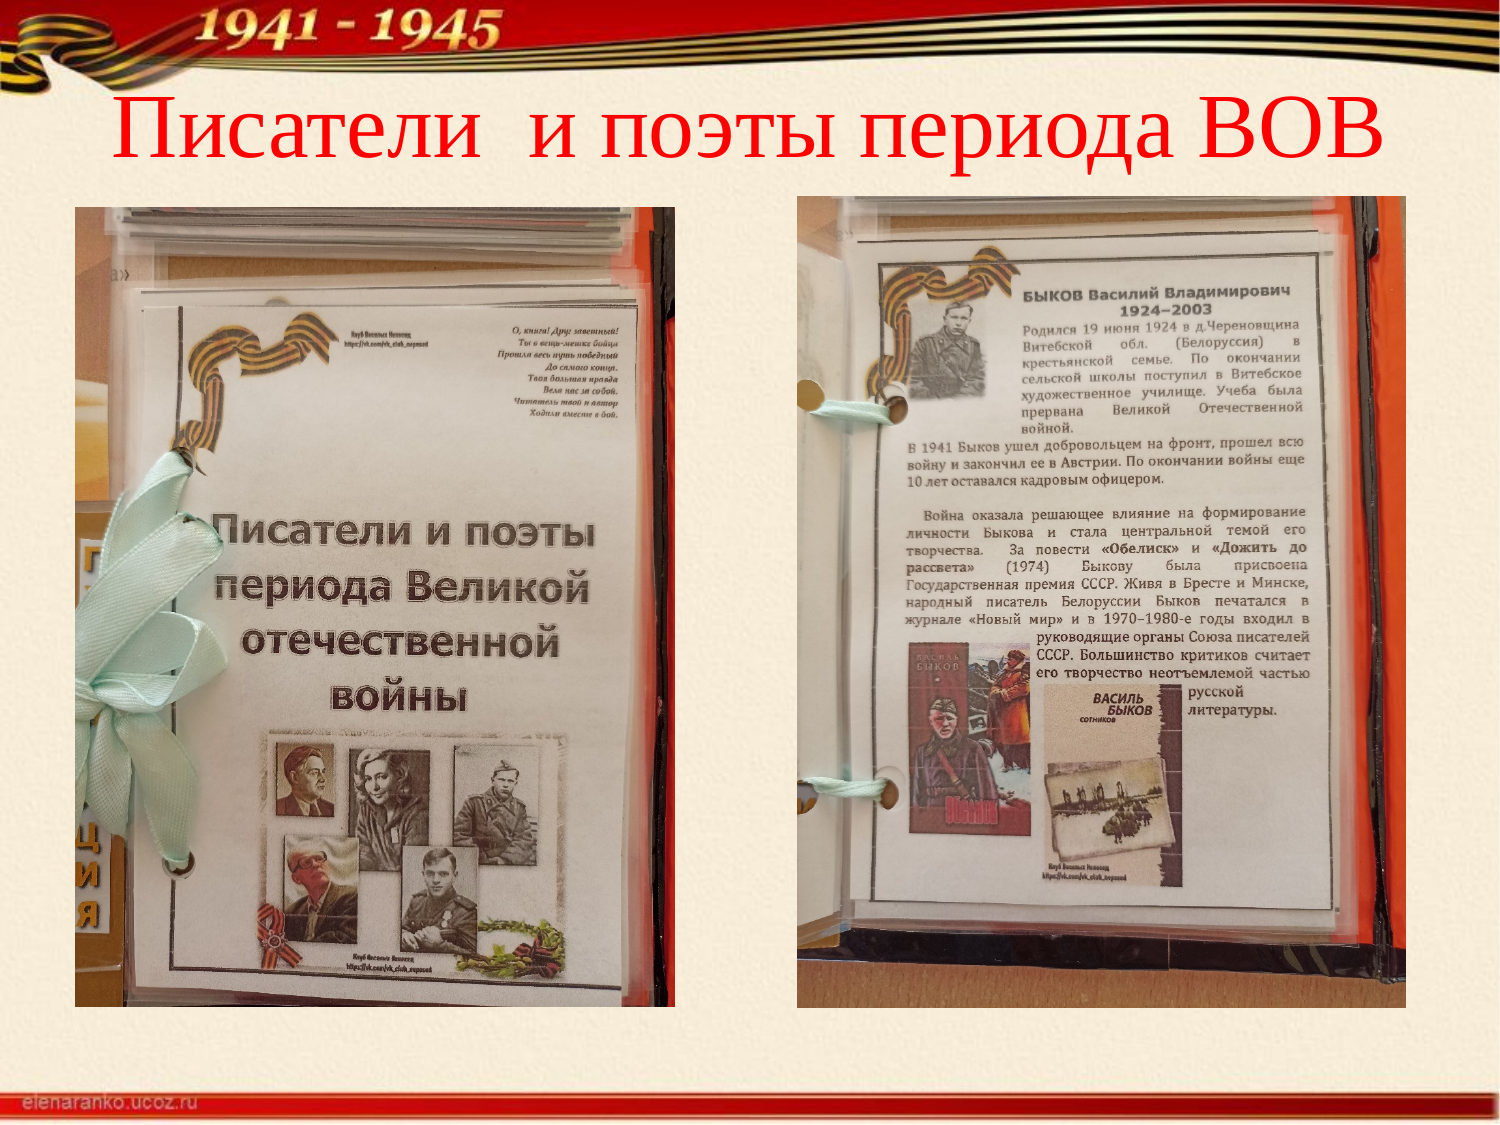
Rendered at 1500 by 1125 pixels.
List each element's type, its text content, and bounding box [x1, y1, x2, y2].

picture [0, 0, 1500, 1125]
title Писатели и поэты периода ВОВ [75, 45, 1425, 197]
